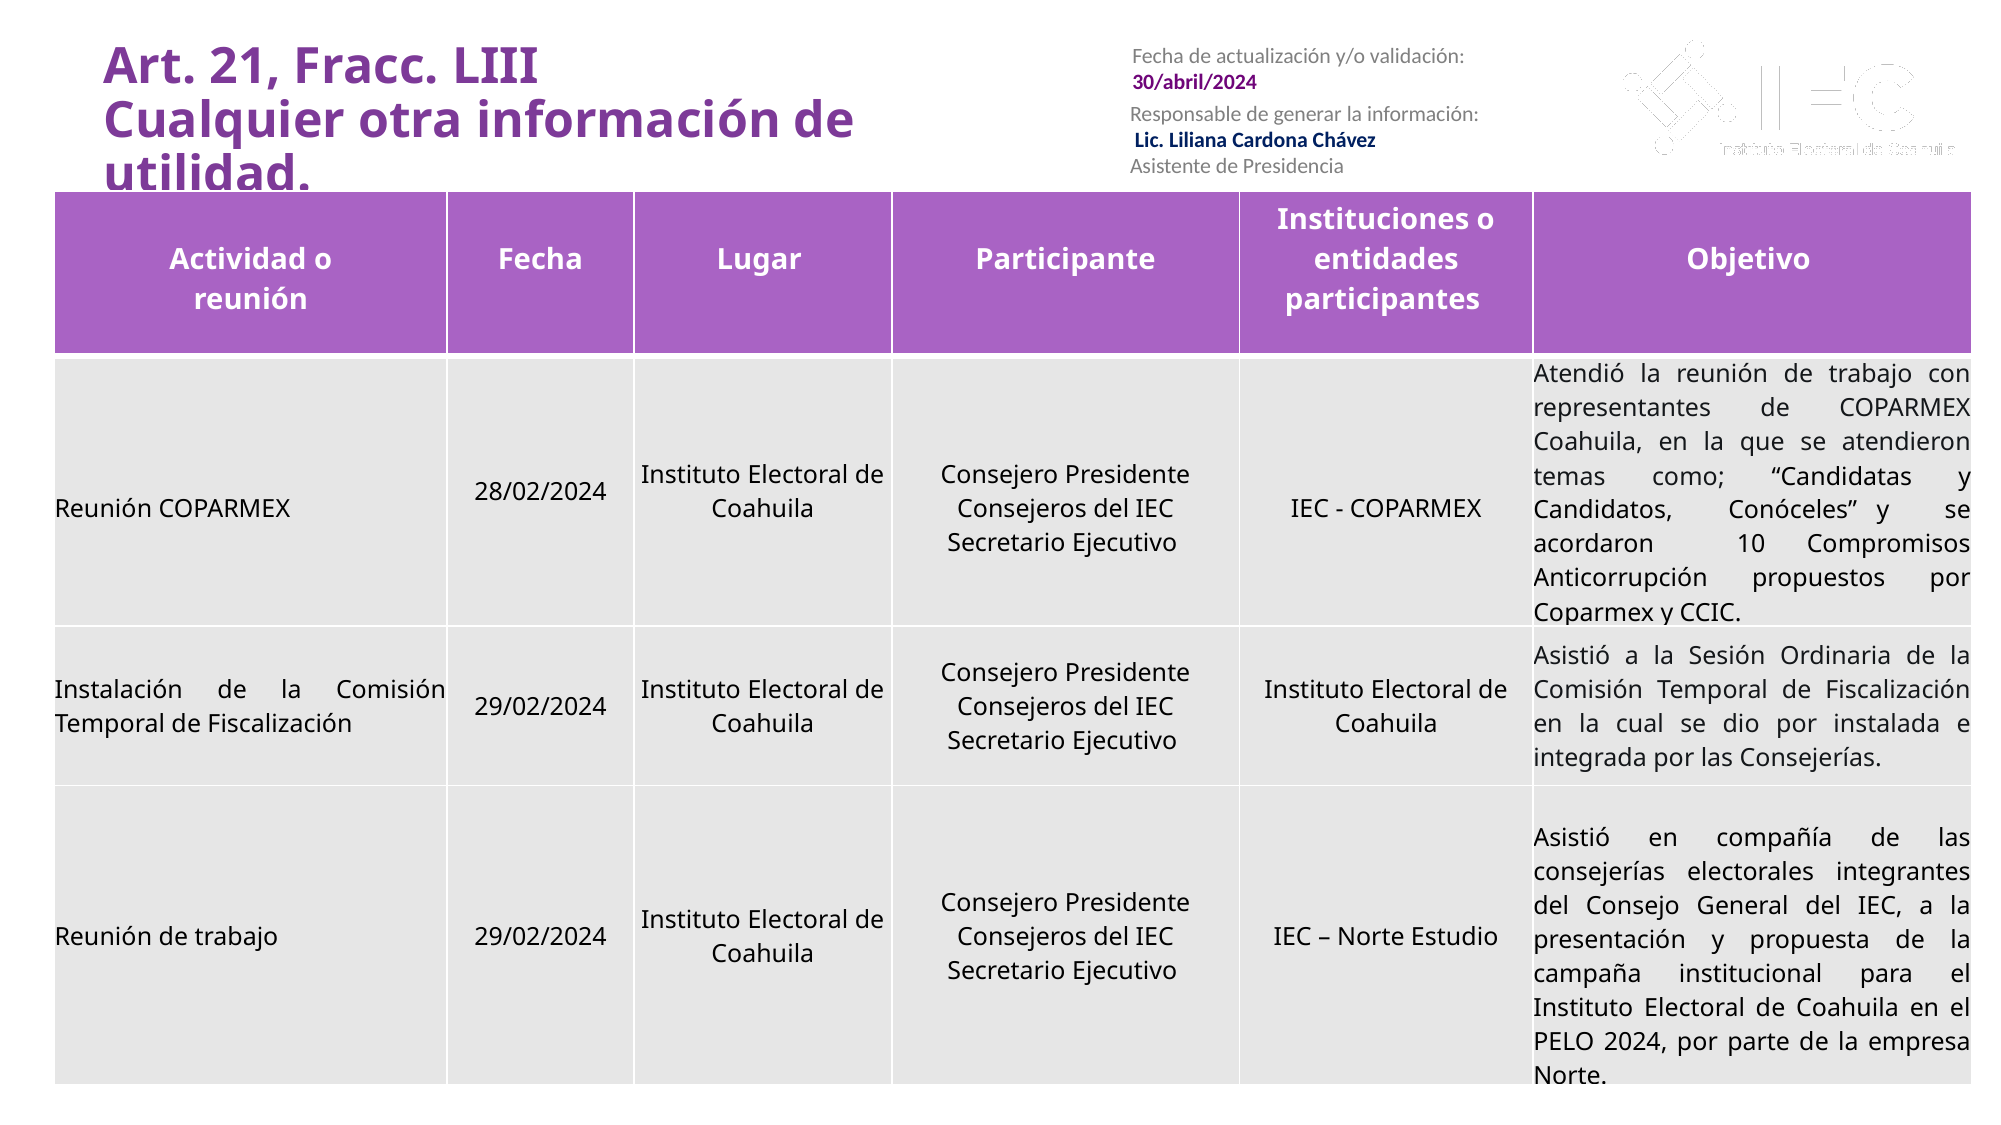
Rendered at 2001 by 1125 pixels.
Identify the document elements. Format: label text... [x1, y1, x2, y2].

table_cell Instituto Electoral de Coahuila [1240, 627, 1532, 785]
table_cell Asistió a la Sesión Ordinaria de la Comisión Temporal de Fiscalización en la cual se dio por instalada e integrada por las Consejerías. [1534, 627, 1971, 785]
table_cell IEC - COPARMEX [1240, 359, 1532, 625]
table_cell 29/02/2024 [448, 627, 633, 785]
picture [1623, 40, 1955, 155]
table_cell Instituto Electoral de Coahuila [635, 359, 891, 625]
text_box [1115, 33, 1512, 187]
table_cell Reunión de trabajo [55, 786, 446, 1084]
table_cell Instituto Electoral de Coahuila [635, 627, 891, 785]
table_cell Asistió en compañía de las consejerías electorales integrantes del Consejo General del IEC, a la presentación y propuesta de la campaña institucional para el Instituto Electoral de Coahuila en el PELO 2024, por parte de la empresa Norte. [1534, 786, 1971, 1084]
table_cell Atendió la reunión de trabajo con representantes de COPARMEX Coahuila, en la que se atendieron temas como; “Candidatas y Candidatos, Conóceles” y se acordaron 10 Compromisos Anticorrupción propuestos por Coparmex y CCIC. [1534, 359, 1971, 625]
table_cell IEC – Norte Estudio [1240, 786, 1532, 1084]
table_cell 29/02/2024 [448, 786, 633, 1084]
table_cell 28/02/2024 [448, 359, 633, 625]
table_cell Consejero Presidente Consejeros del IEC Secretario Ejecutivo [893, 786, 1239, 1084]
table_header Fecha [448, 192, 633, 353]
title Art. 21, Fracc. LIII Cualquier otra información de utilidad. [88, 40, 941, 190]
table_header Instituciones o entidades participantes [1240, 192, 1532, 353]
table_header Actividad o reunión [55, 192, 446, 353]
table_cell Consejero Presidente Consejeros del IEC Secretario Ejecutivo [893, 359, 1239, 625]
table_header Lugar [635, 192, 891, 353]
table_cell Instituto Electoral de Coahuila [635, 786, 891, 1084]
table_cell Consejero Presidente Consejeros del IEC Secretario Ejecutivo [893, 627, 1239, 785]
table_header Participante [893, 192, 1239, 353]
table_cell Instalación de la Comisión Temporal de Fiscalización [55, 627, 446, 785]
table_header Objetivo [1534, 192, 1971, 353]
table_cell Reunión COPARMEX [55, 359, 446, 625]
